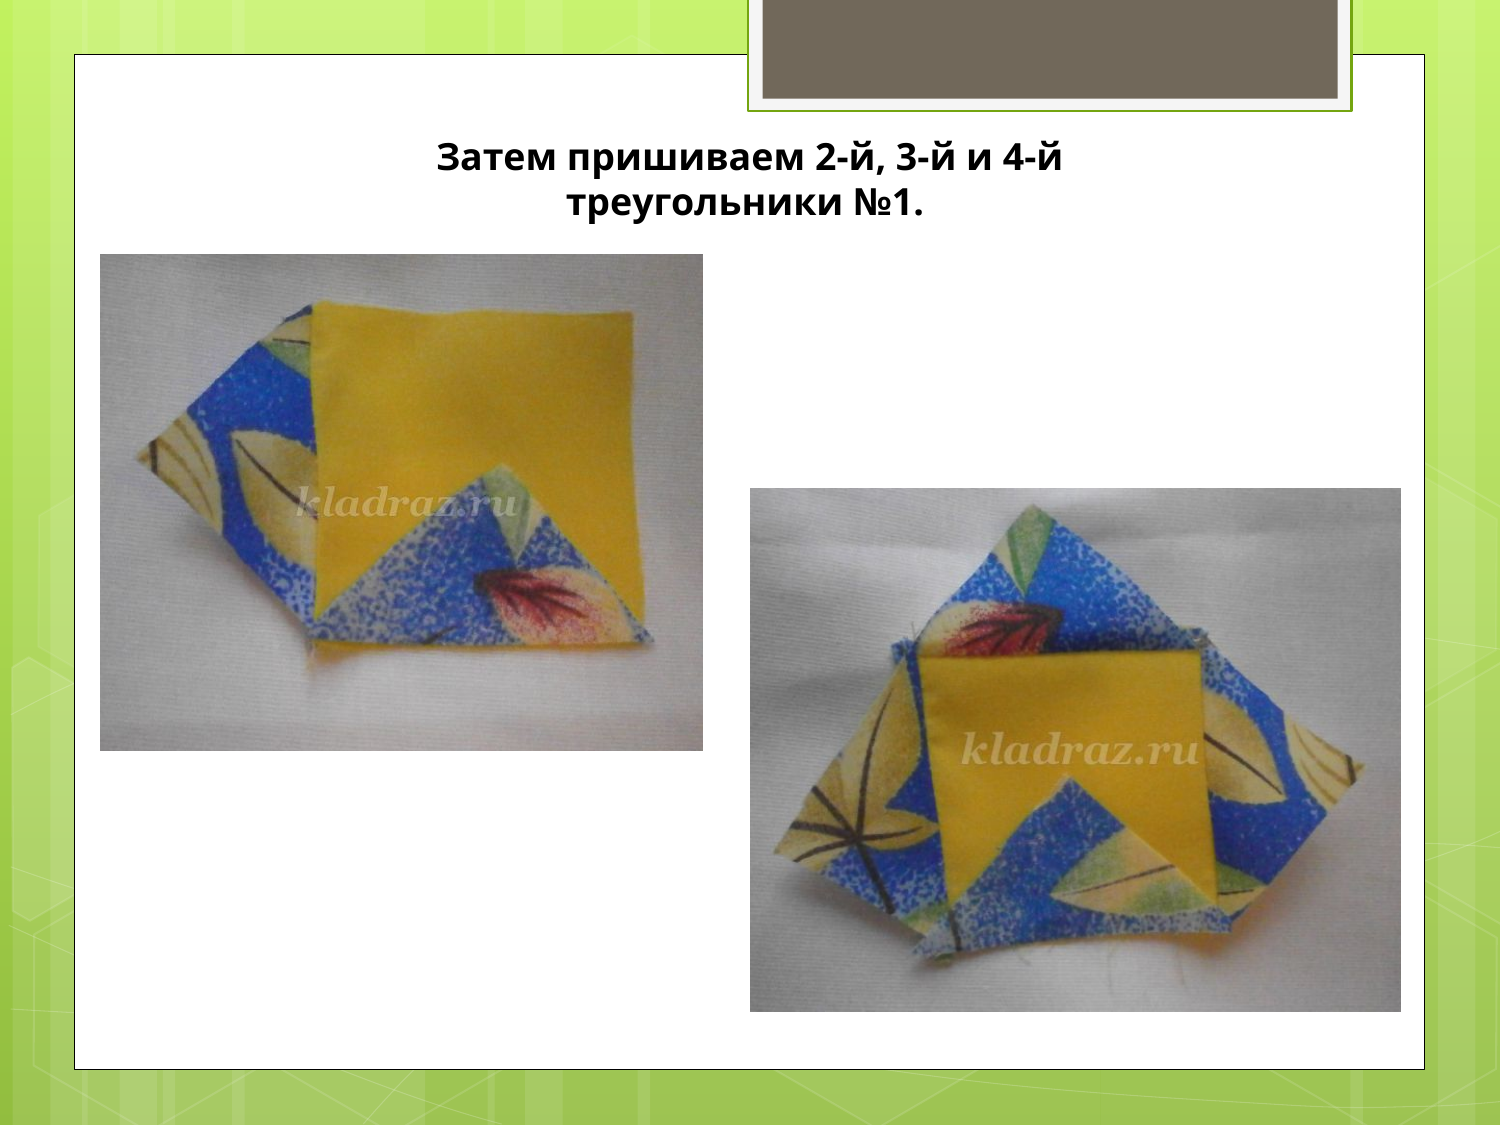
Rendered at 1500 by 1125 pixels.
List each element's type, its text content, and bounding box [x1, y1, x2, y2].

picture [100, 254, 703, 751]
text_box Затем пришиваем 2-й, 3-й и 4-й треугольники №1. [374, 125, 1125, 231]
picture [749, 488, 1401, 1012]
